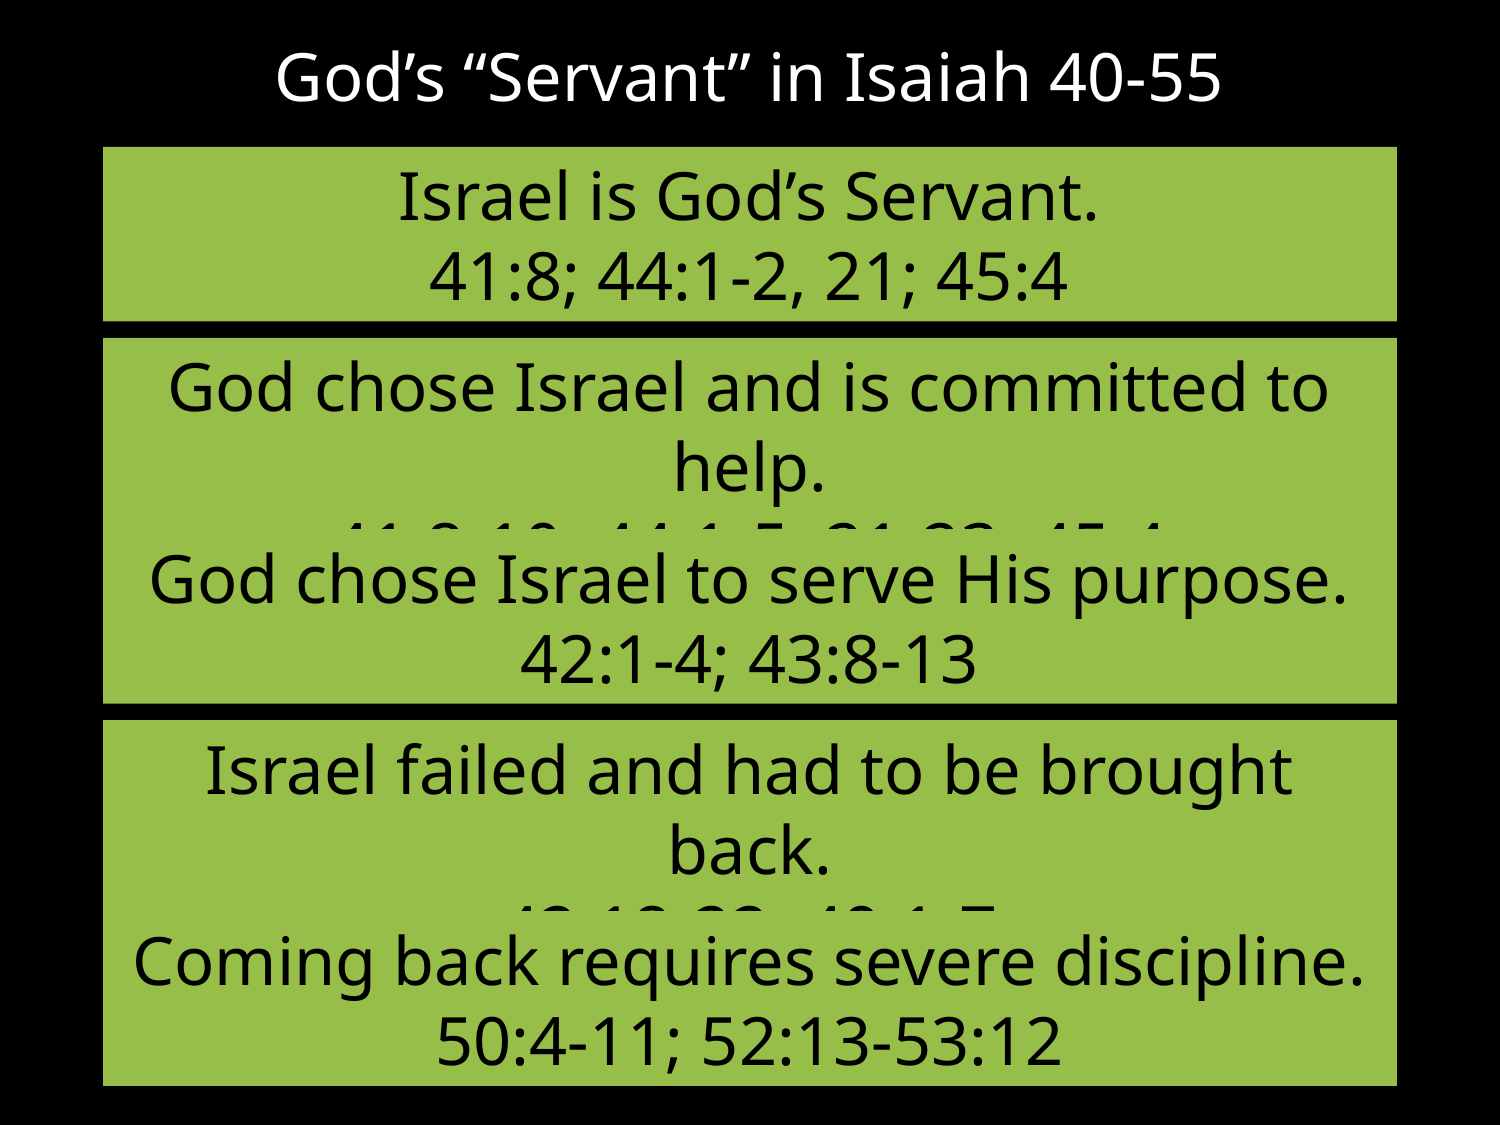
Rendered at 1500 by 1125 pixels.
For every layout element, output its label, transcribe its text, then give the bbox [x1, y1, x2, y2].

text_box Coming back requires severe discipline. 50:4-11; 52:13-53:12 [103, 911, 1397, 1086]
title God’s “Servant” in Isaiah 40-55 [103, 24, 1397, 135]
text_box God chose Israel to serve His purpose. 42:1-4; 43:8-13 [103, 529, 1397, 704]
text_box Israel is God’s Servant. 41:8; 44:1-2, 21; 45:4 [103, 146, 1397, 322]
text_box Israel failed and had to be brought back. 42:18-22; 49:1-7 [103, 720, 1397, 911]
text_box God chose Israel and is committed to help. 41:8-10; 44:1-5, 21-23; 45:4 [103, 337, 1397, 529]
